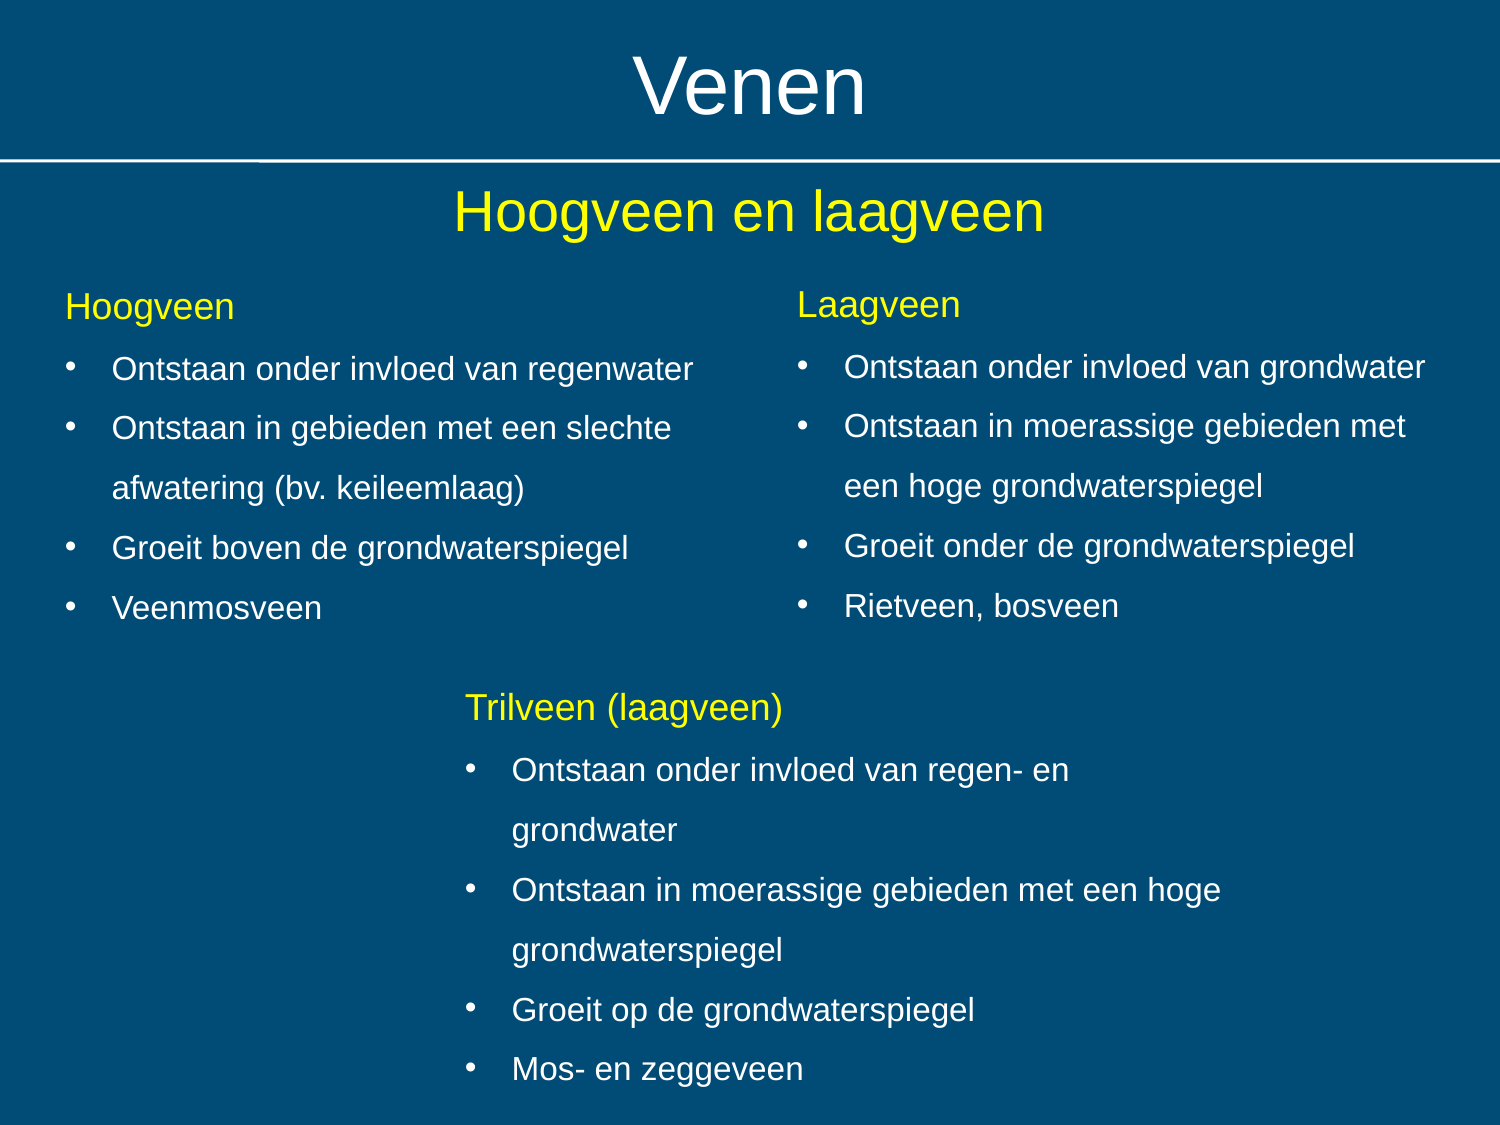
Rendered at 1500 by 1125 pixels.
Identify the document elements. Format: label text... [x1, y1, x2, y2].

text_box Trilveen (laagveen) Ontstaan onder invloed van regen- en grondwater Ontstaan in moerassige gebieden met een hoge grondwaterspiegel Groeit op de grondwaterspiegel Mos- en zeggeveen [450, 675, 1238, 1095]
text_box Hoogveen en laagveen [0, 165, 1500, 250]
text_box Laagveen Ontstaan onder invloed van grondwater Ontstaan in moerassige gebieden met een hoge grondwaterspiegel Groeit onder de grondwaterspiegel Rietveen, bosveen [782, 249, 1475, 632]
text_box Hoogveen Ontstaan onder invloed van regenwater Ontstaan in gebieden met een slechte afwatering (bv. keileemlaag) Groeit boven de grondwaterspiegel Veenmosveen [50, 251, 750, 634]
title Venen [0, 12, 1500, 150]
